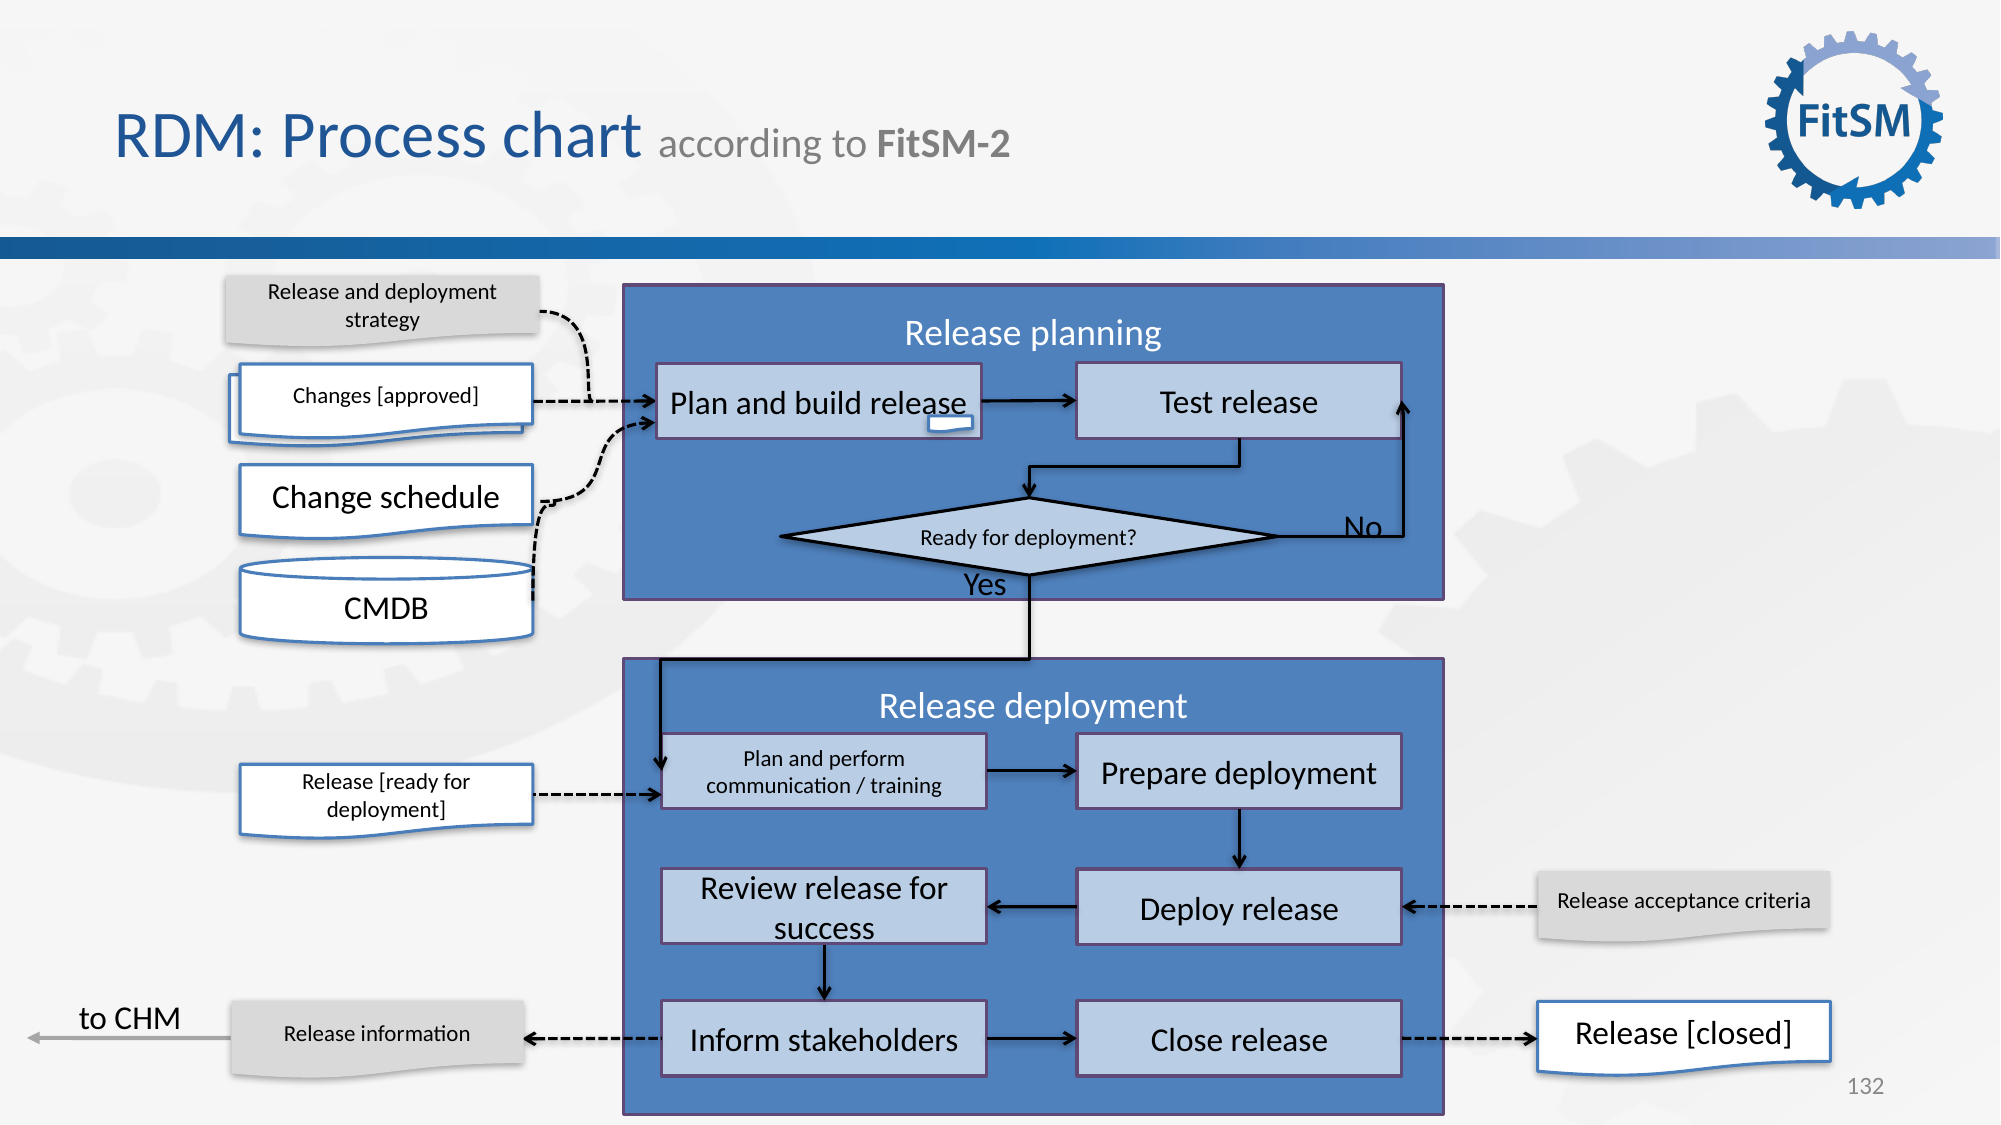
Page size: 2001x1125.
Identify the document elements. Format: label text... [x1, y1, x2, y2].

picture [0, 0, 2000, 1125]
slide_number 132 [1838, 1054, 1900, 1115]
title RDM: Process chart according to FitSM-2 [99, 45, 1586, 217]
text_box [26, 275, 1831, 1115]
